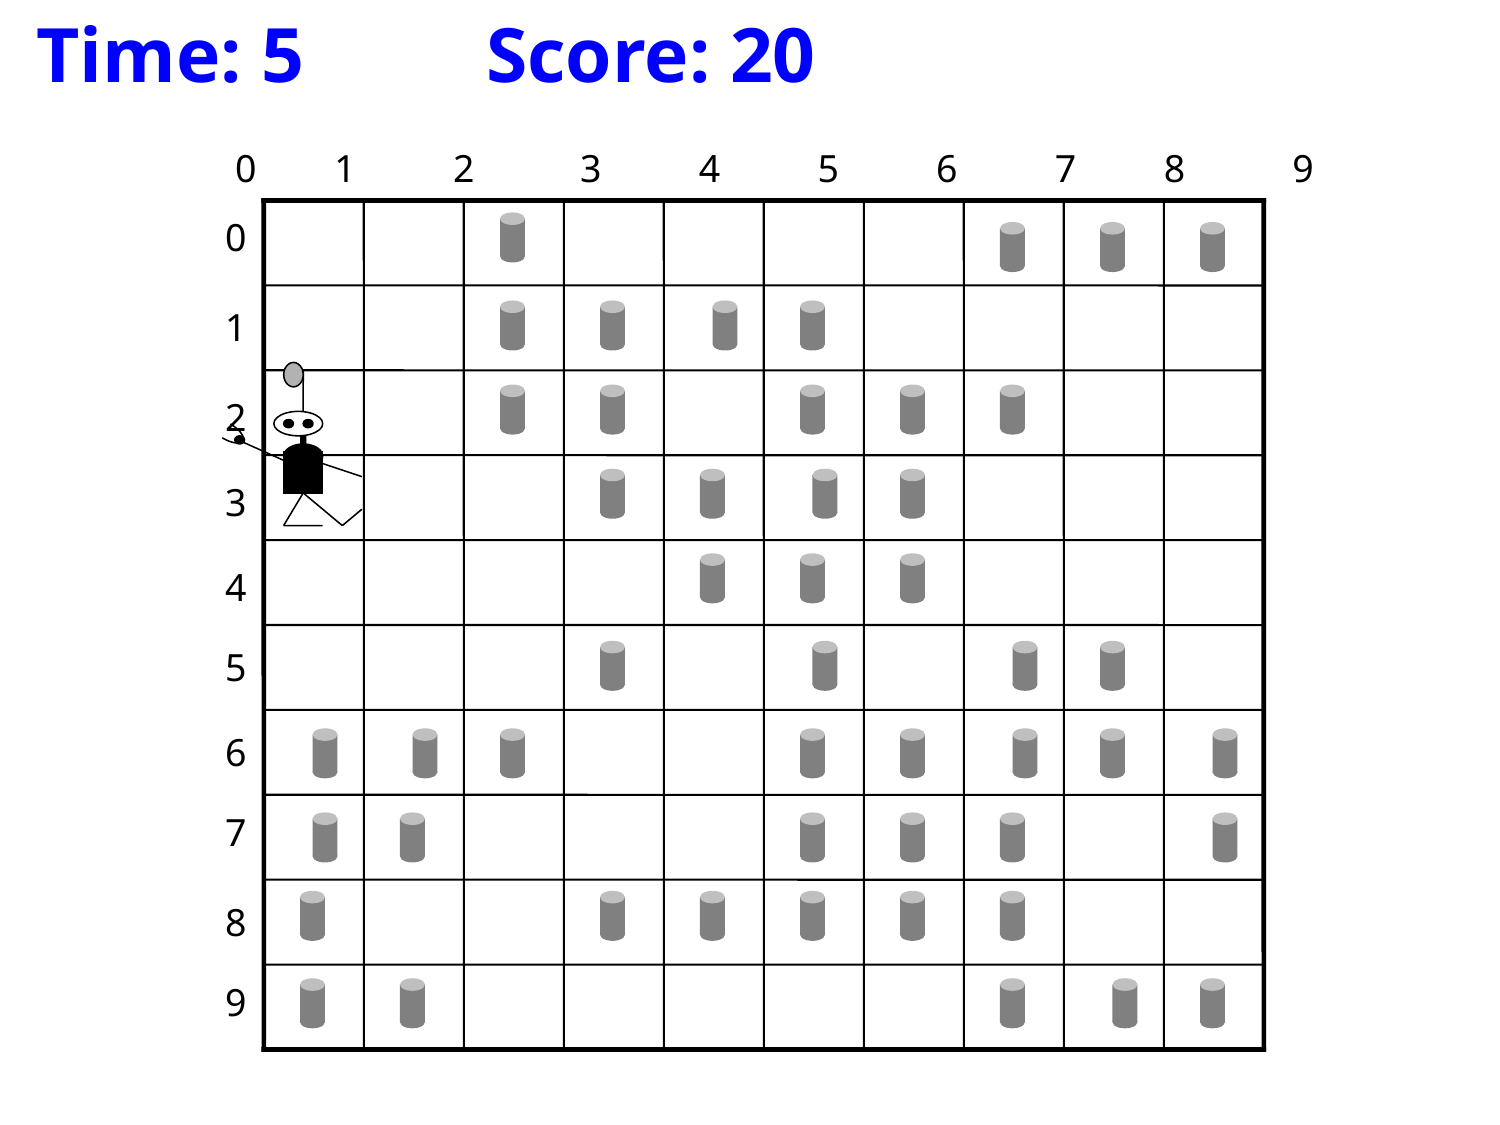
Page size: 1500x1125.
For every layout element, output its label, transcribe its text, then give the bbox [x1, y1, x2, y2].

text_box Time: 5 Score: 20 [21, 0, 832, 105]
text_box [174, 87, 1301, 1076]
